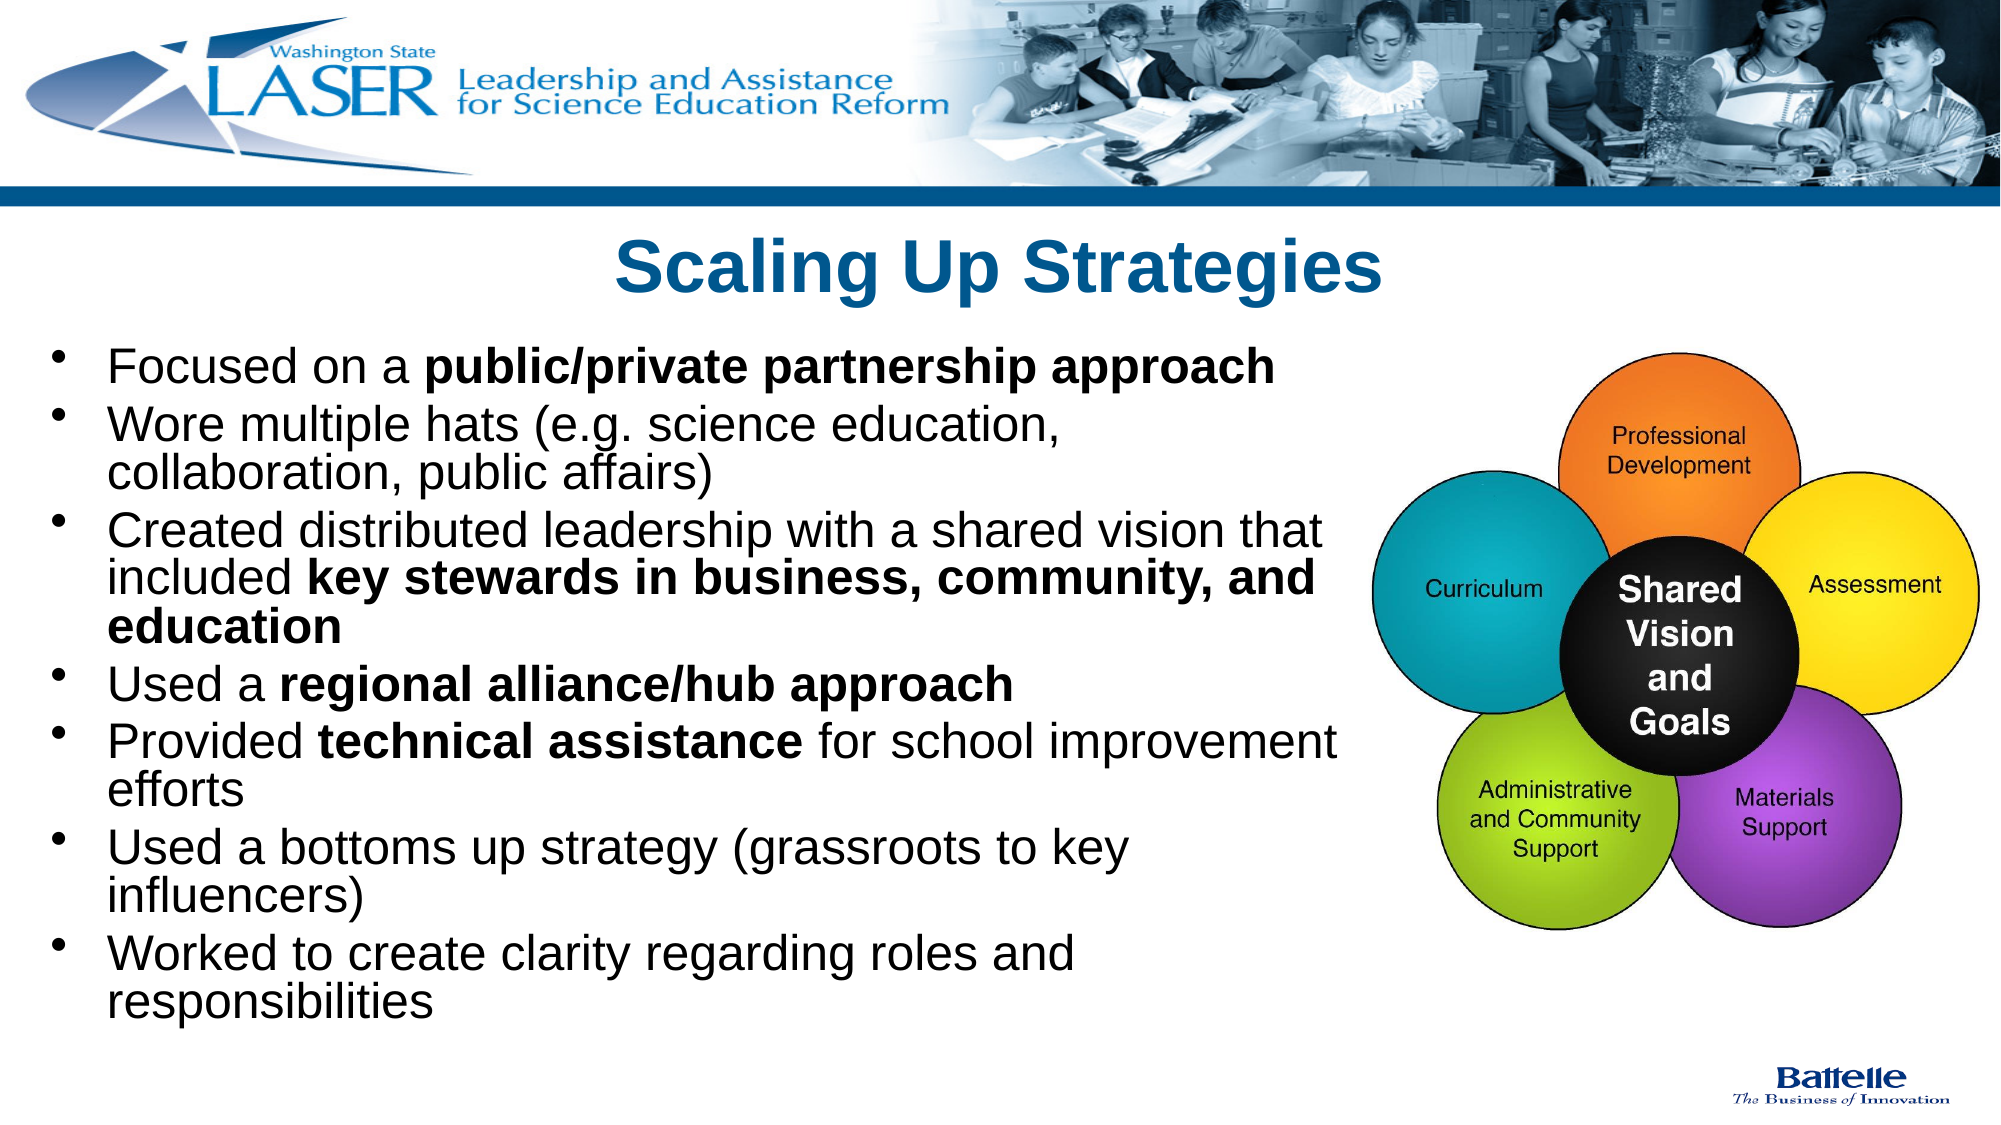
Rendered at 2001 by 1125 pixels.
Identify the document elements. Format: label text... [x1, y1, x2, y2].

picture [0, 0, 2001, 1125]
title Scaling Up Strategies [362, 212, 1638, 313]
list Focused on a public/private partnership approach Wore multiple hats (e.g. science education, collaboration, public affairs) Created distributed leadership with a shared vision that included key stewards in business, community, and education Used a regional alliance/hub approach Provided technical assistance for school improvement efforts Used a bottoms up strategy (grassroots to key influencers) Worked to create clarity regarding roles and responsibilities [35, 337, 1357, 1087]
